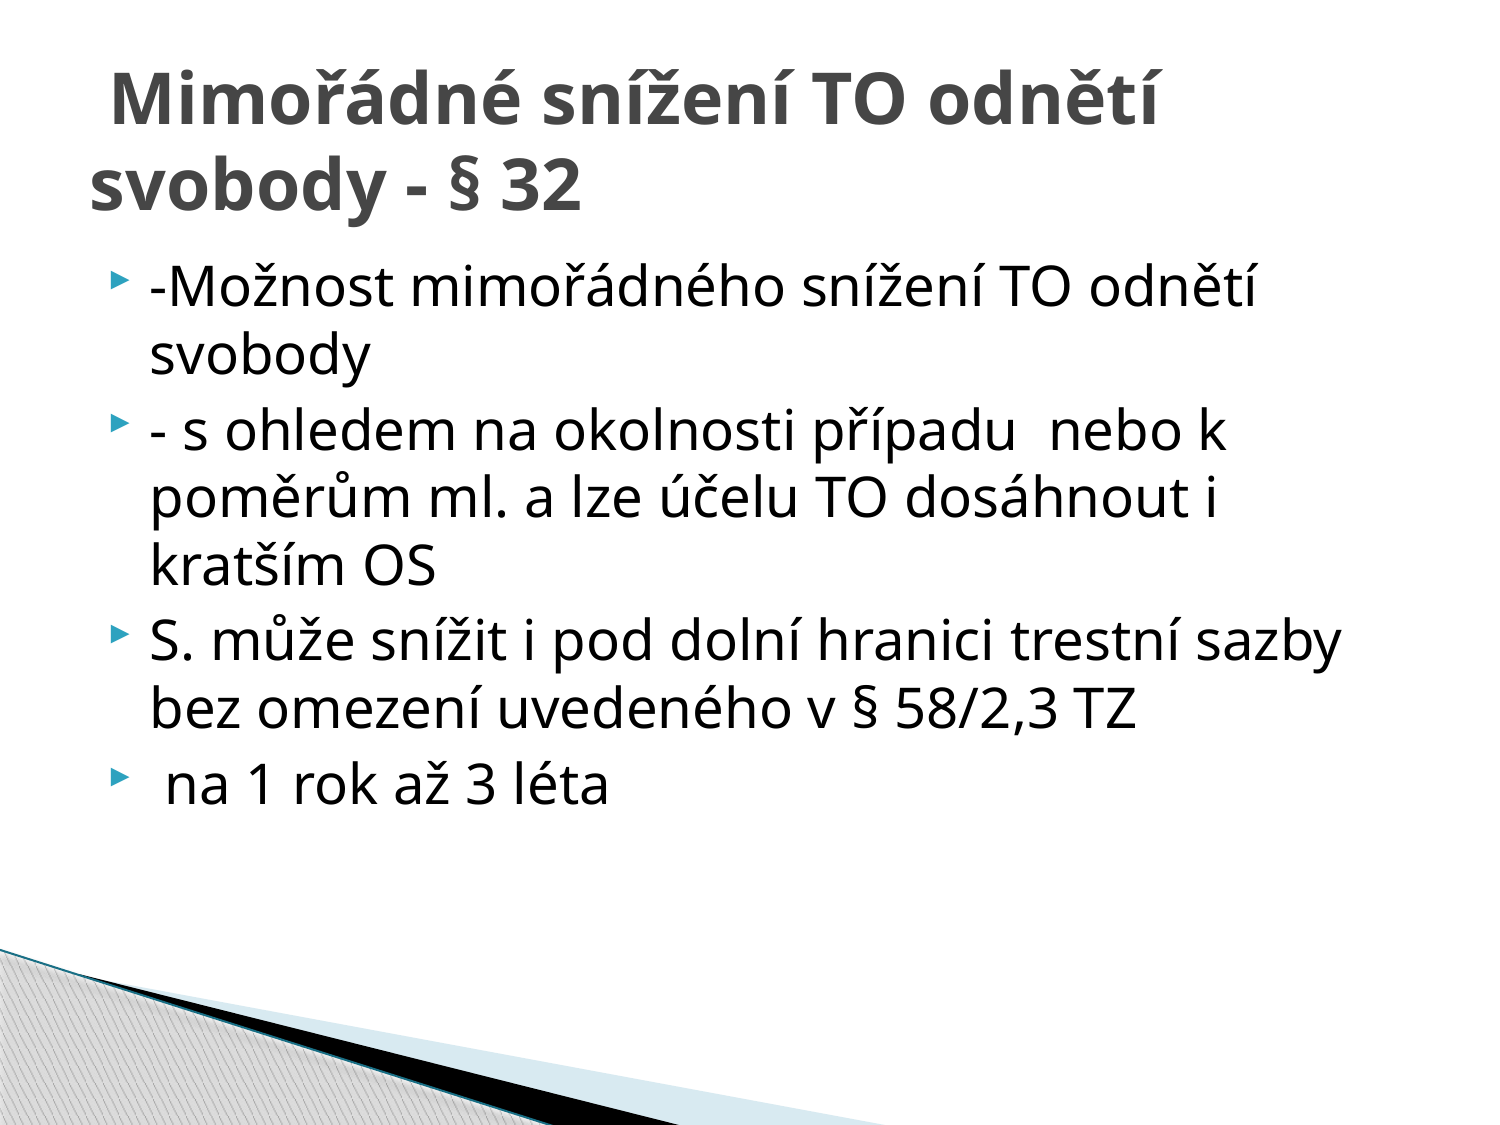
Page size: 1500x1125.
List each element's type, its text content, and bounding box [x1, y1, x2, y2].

title Mimořádné snížení TO odnětí svobody - § 32 [75, 45, 1425, 233]
list -Možnost mimořádného snížení TO odnětí svobody - s ohledem na okolnosti případu nebo k poměrům ml. a lze účelu TO dosáhnout i kratším OS S. může snížit i pod dolní hranici trestní sazby bez omezení uvedeného v § 58/2,3 TZ na 1 rok až 3 léta [75, 243, 1425, 986]
